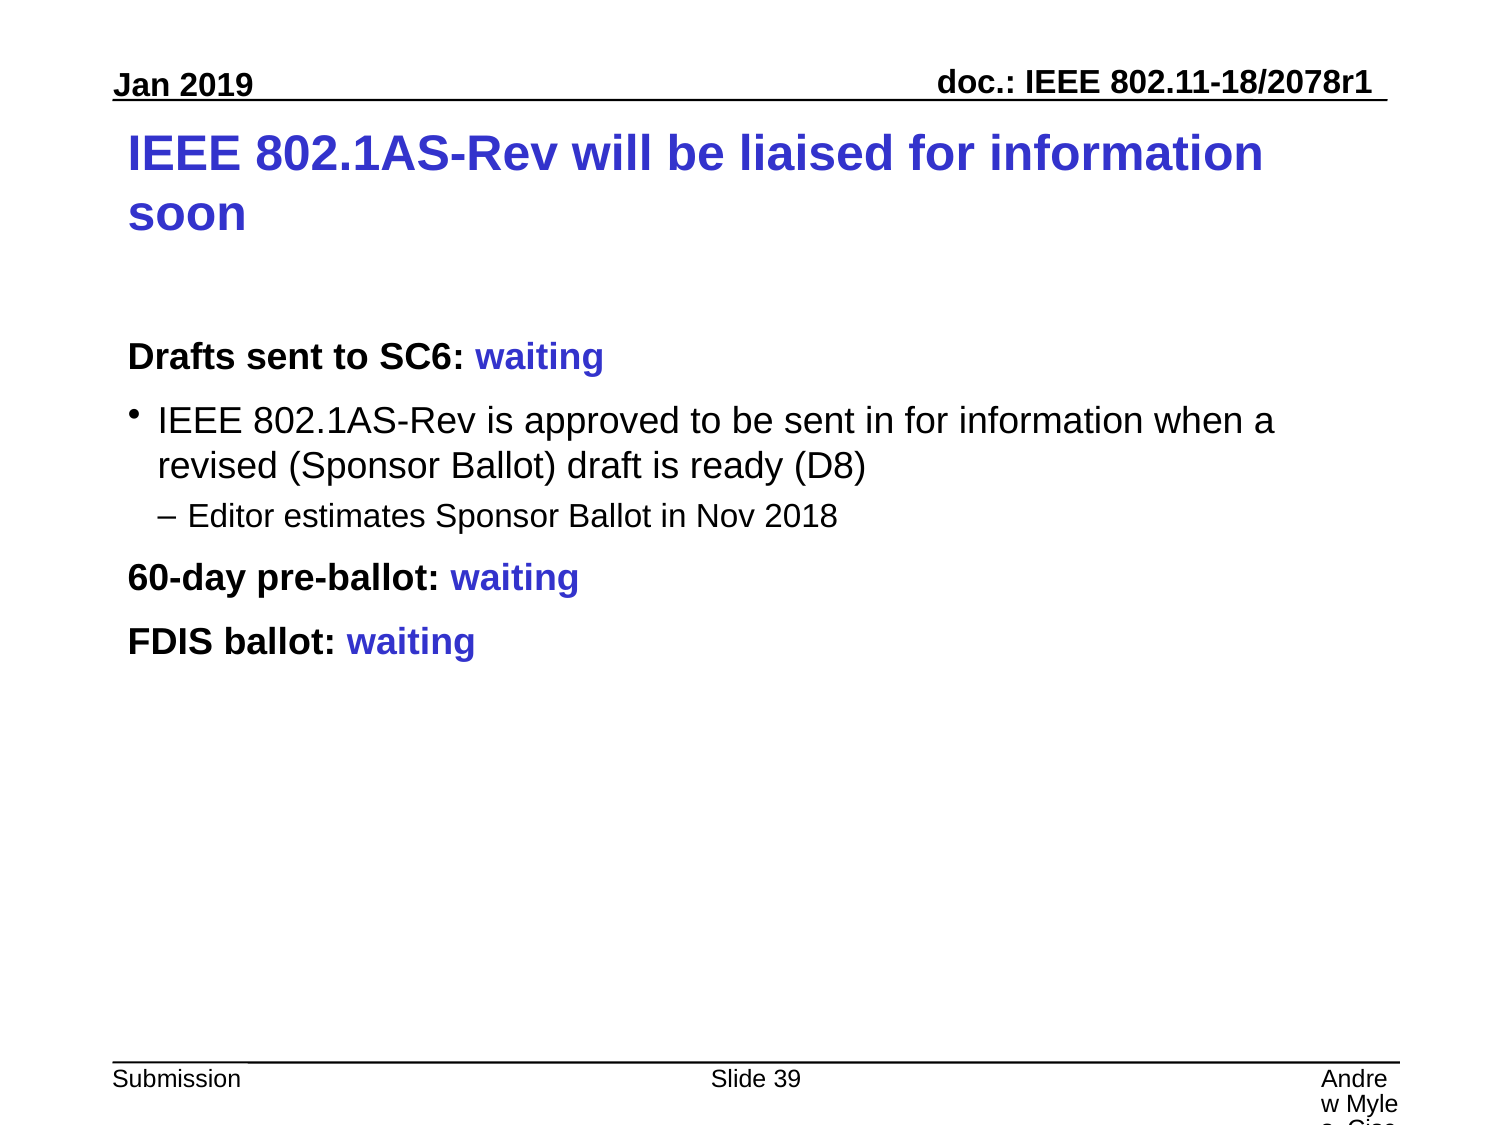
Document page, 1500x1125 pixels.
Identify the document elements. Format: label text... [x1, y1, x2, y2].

slide_number Slide 39 [709, 1061, 803, 1093]
list Drafts sent to SC6: waiting IEEE 802.1AS-Rev is approved to be sent in for information when a revised (Sponsor Ballot) draft is ready (D8) Editor estimates Sponsor Ballot in Nov 2018 60-day pre-ballot: waiting FDIS ballot: waiting [112, 324, 1388, 1000]
footer Andrew Myles, Cisco [1320, 1061, 1402, 1093]
title IEEE 802.1AS-Rev will be liaised for information soon [112, 112, 1388, 288]
